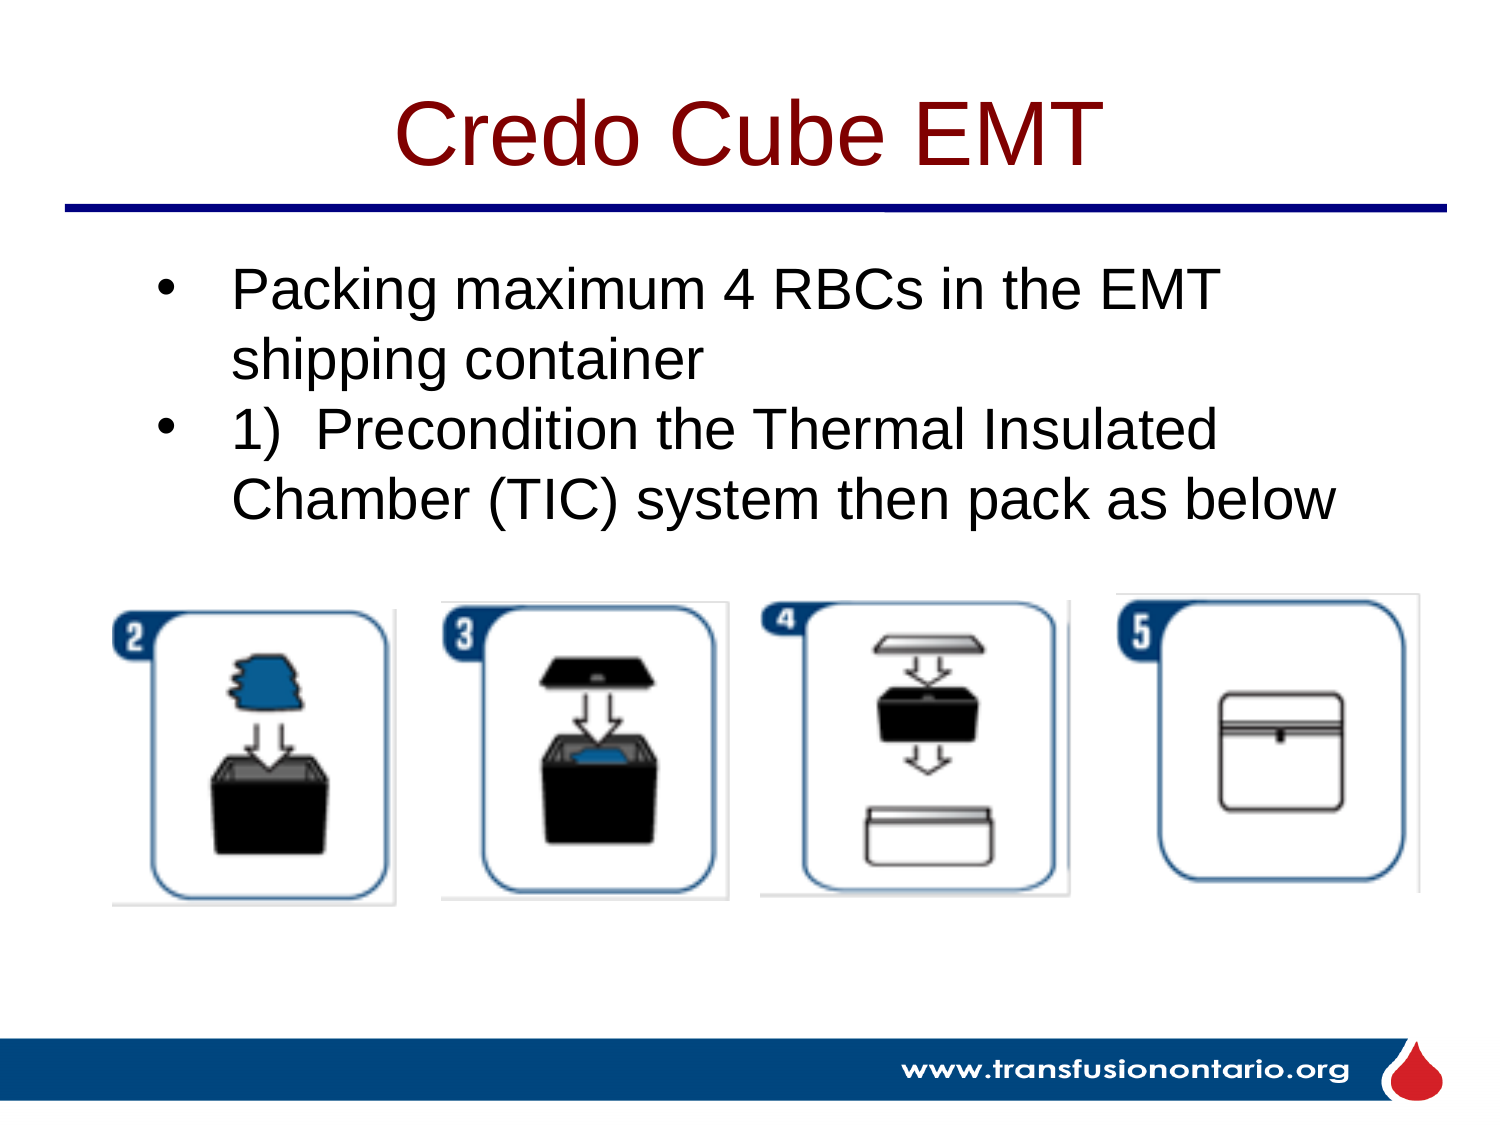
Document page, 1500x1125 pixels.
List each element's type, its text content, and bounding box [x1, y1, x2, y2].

picture [111, 609, 401, 910]
picture [440, 600, 733, 901]
picture [760, 600, 1074, 901]
title Credo Cube EMT [75, 35, 1425, 223]
picture [0, 1034, 1500, 1125]
picture [1115, 592, 1423, 894]
text_box Packing maximum 4 RBCs in the EMT shipping container 1) Precondition the Thermal Insulated Chamber (TIC) system then pack as below [141, 243, 1400, 539]
